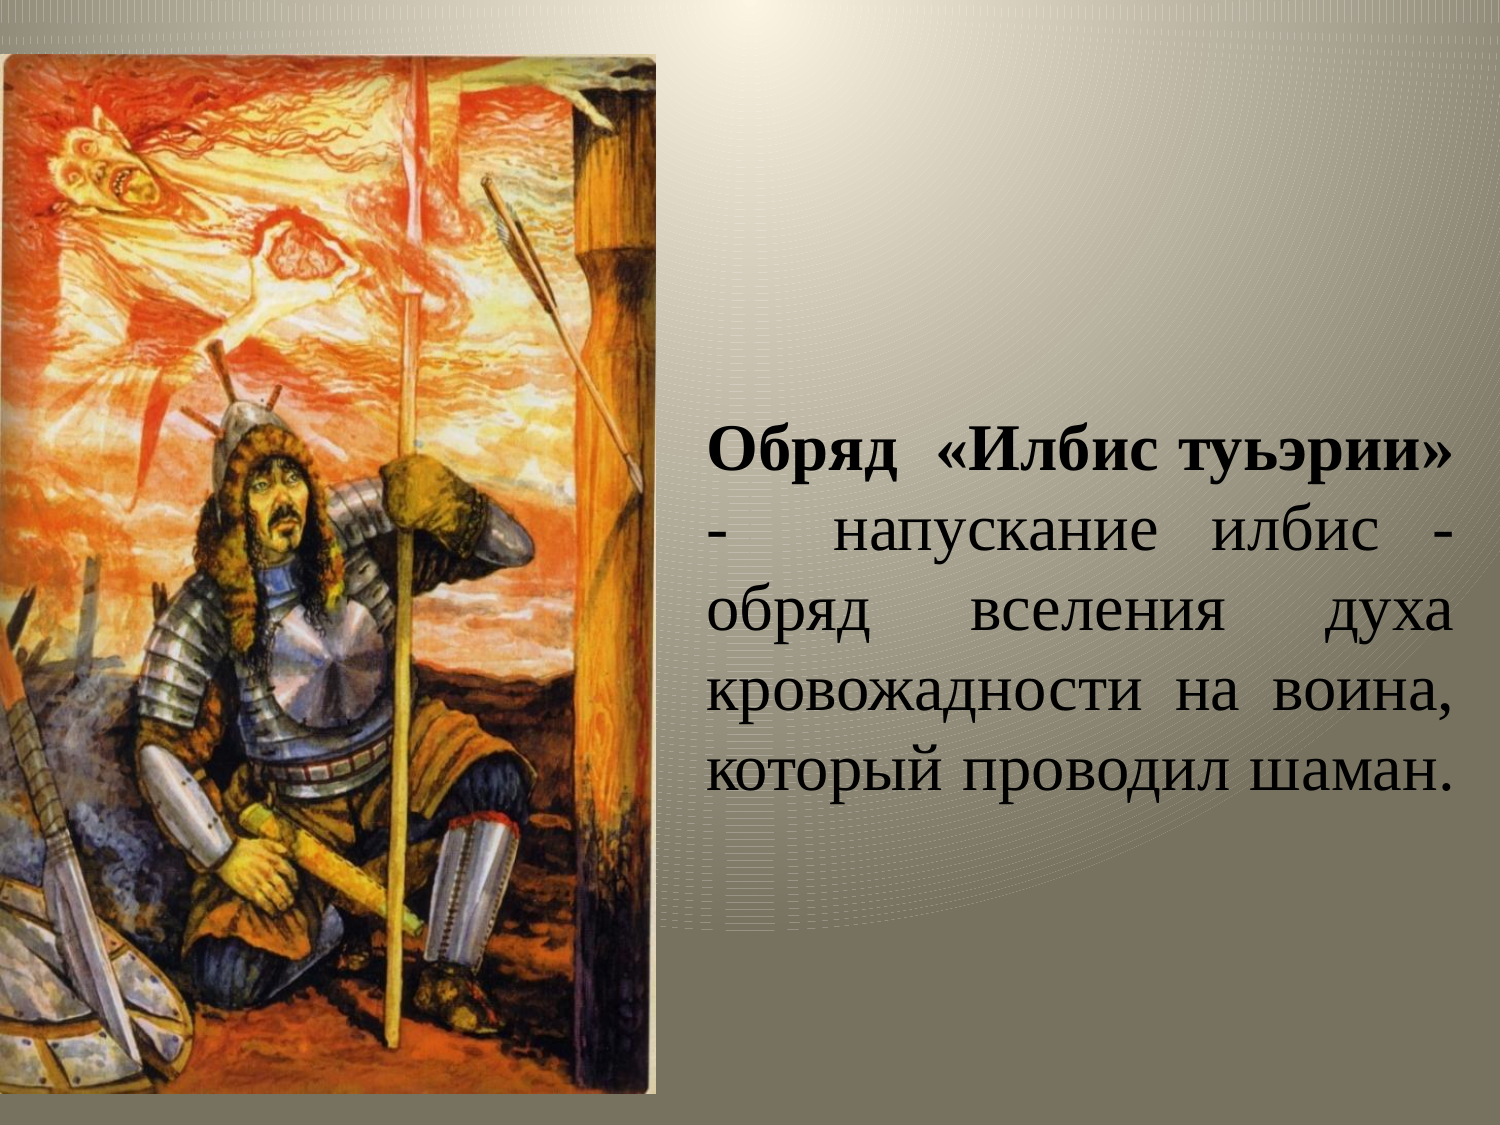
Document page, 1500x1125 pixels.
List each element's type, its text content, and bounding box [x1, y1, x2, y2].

picture [0, 54, 656, 1095]
title Обряд «Илбис туьэрии» - напускание илбис - обряд вселения духа кровожадности на воина, который проводил шаман. [690, 45, 1471, 1083]
